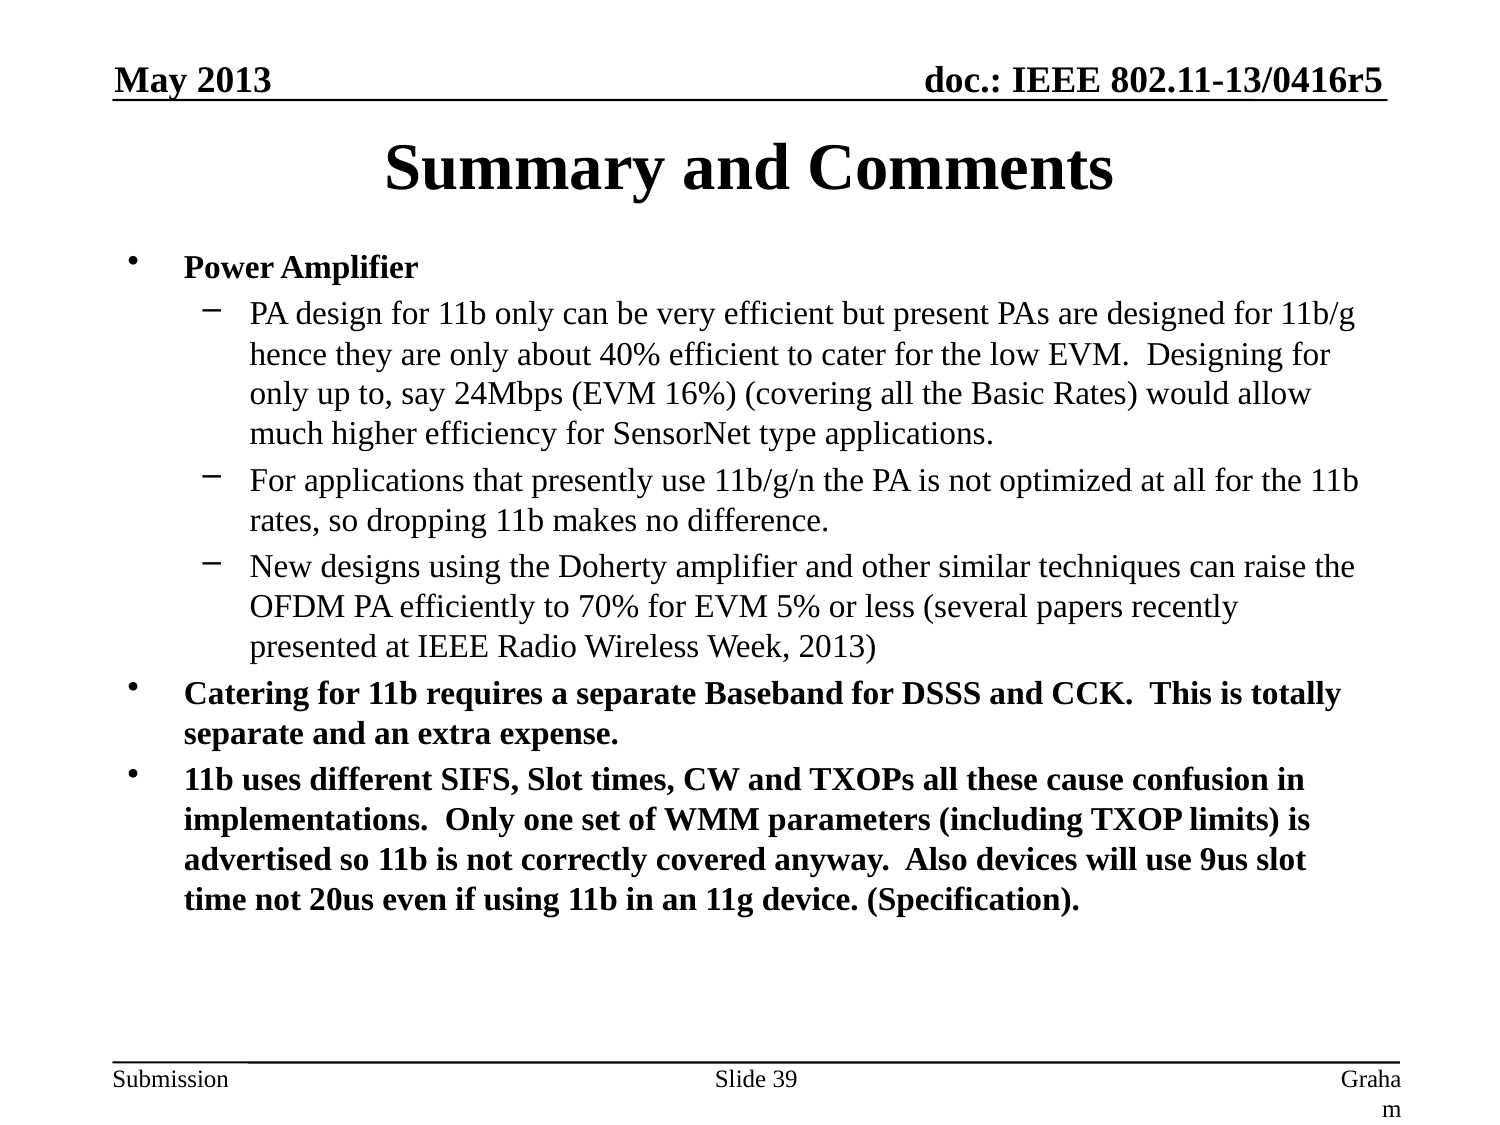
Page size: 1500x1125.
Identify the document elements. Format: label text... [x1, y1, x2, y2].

list Power Amplifier PA design for 11b only can be very efficient but present PAs are designed for 11b/g hence they are only about 40% efficient to cater for the low EVM. Designing for only up to, say 24Mbps (EVM 16%) (covering all the Basic Rates) would allow much higher efficiency for SensorNet type applications. For applications that presently use 11b/g/n the PA is not optimized at all for the 11b rates, so dropping 11b makes no difference. New designs using the Doherty amplifier and other similar techniques can raise the OFDM PA efficiently to 70% for EVM 5% or less (several papers recently presented at IEEE Radio Wireless Week, 2013) Catering for 11b requires a separate Baseband for DSSS and CCK. This is totally separate and an extra expense. 11b uses different SIFS, Slot times, CW and TXOPs all these cause confusion in implementations. Only one set of WMM parameters (including TXOP limits) is advertised so 11b is not correctly covered anyway. Also devices will use 9us slot time not 20us even if using 11b in an 11g device. (Specification). [112, 237, 1388, 988]
footer Graham Smith, DSP Group [1324, 1061, 1402, 1093]
title Summary and Comments [112, 112, 1388, 213]
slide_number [114, 54, 286, 101]
slide_number Slide 39 [712, 1061, 800, 1093]
